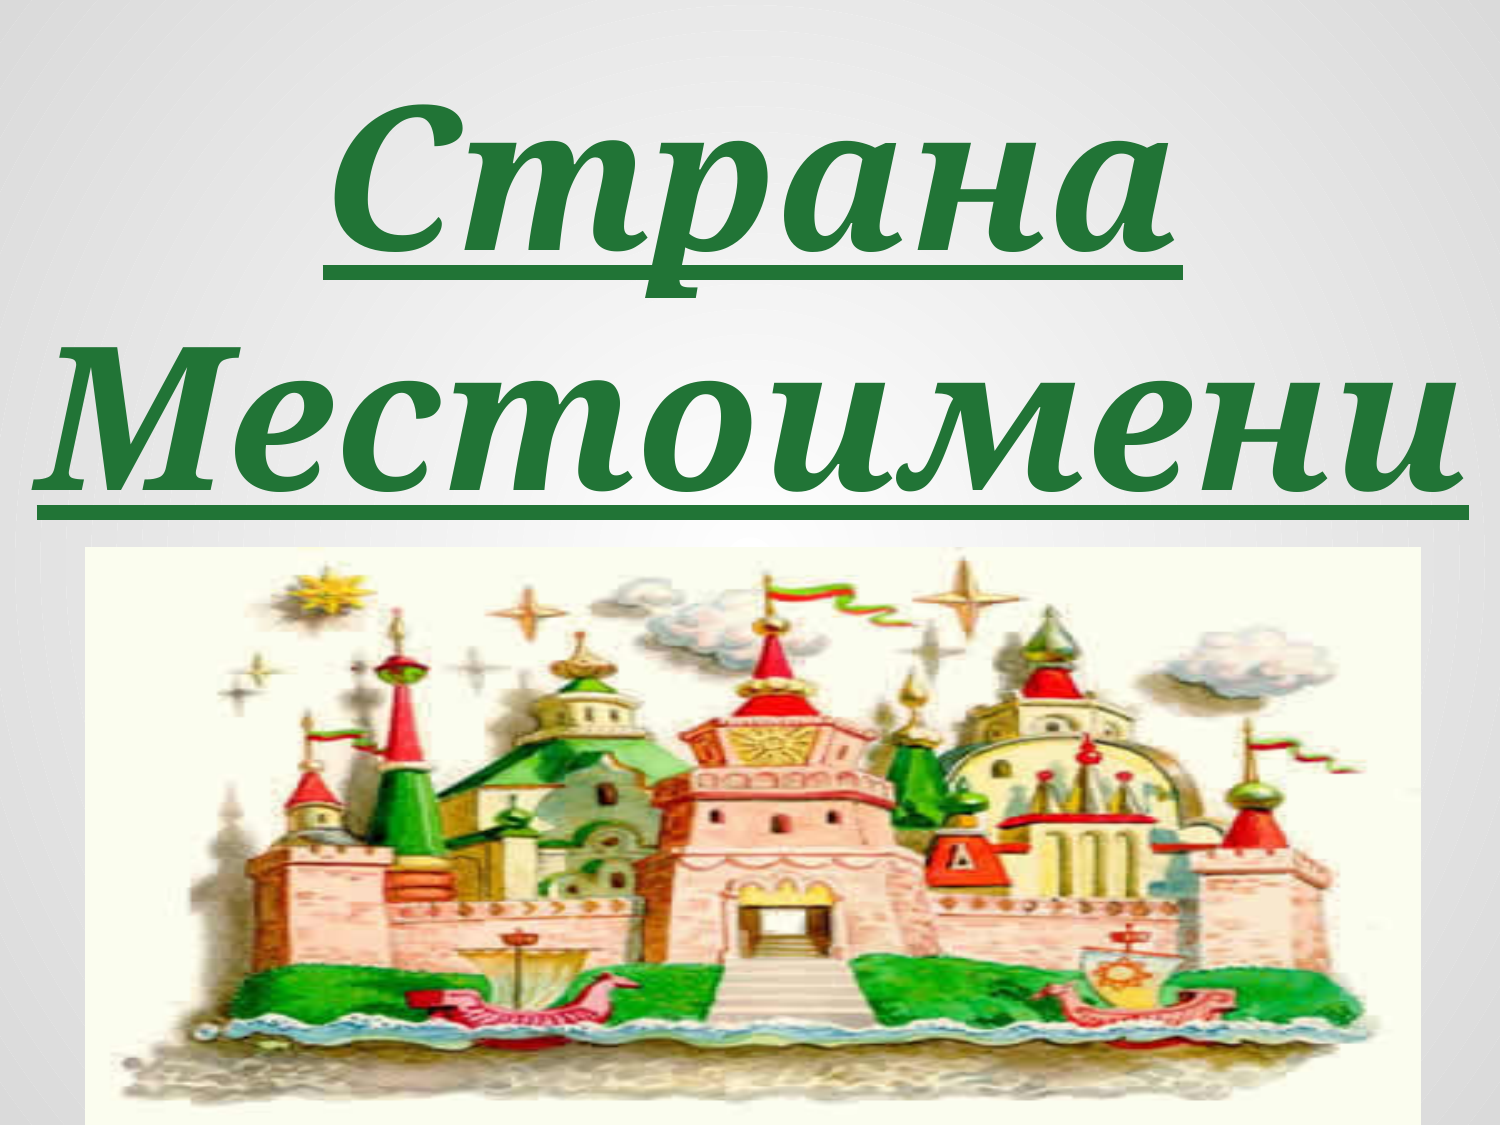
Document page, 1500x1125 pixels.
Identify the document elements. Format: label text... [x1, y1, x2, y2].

text_box Страна Местоимений [6, 42, 1500, 778]
picture [85, 547, 1421, 1125]
